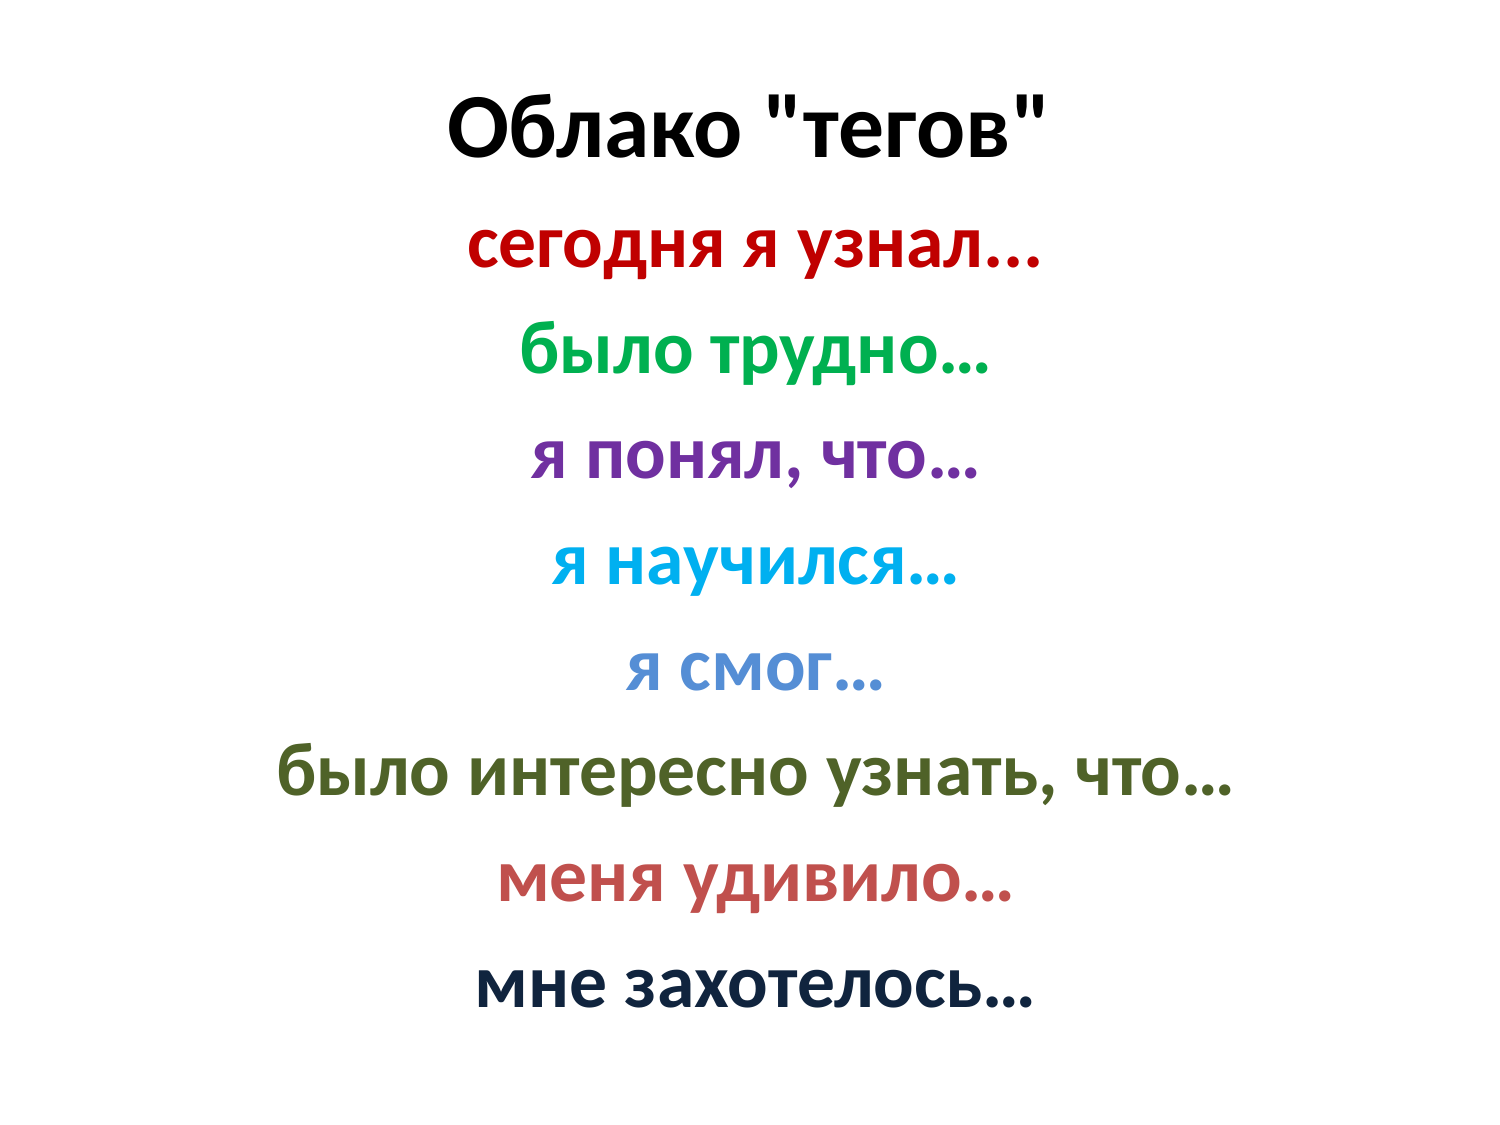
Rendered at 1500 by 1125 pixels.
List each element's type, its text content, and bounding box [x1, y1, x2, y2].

subtitle сегодня я узнал... было трудно… я понял, что… я научился… я смог… было интересно узнать, что… меня удивило… мне захотелось… [123, 184, 1388, 1035]
title Облако "тегов" [112, 0, 1388, 242]
